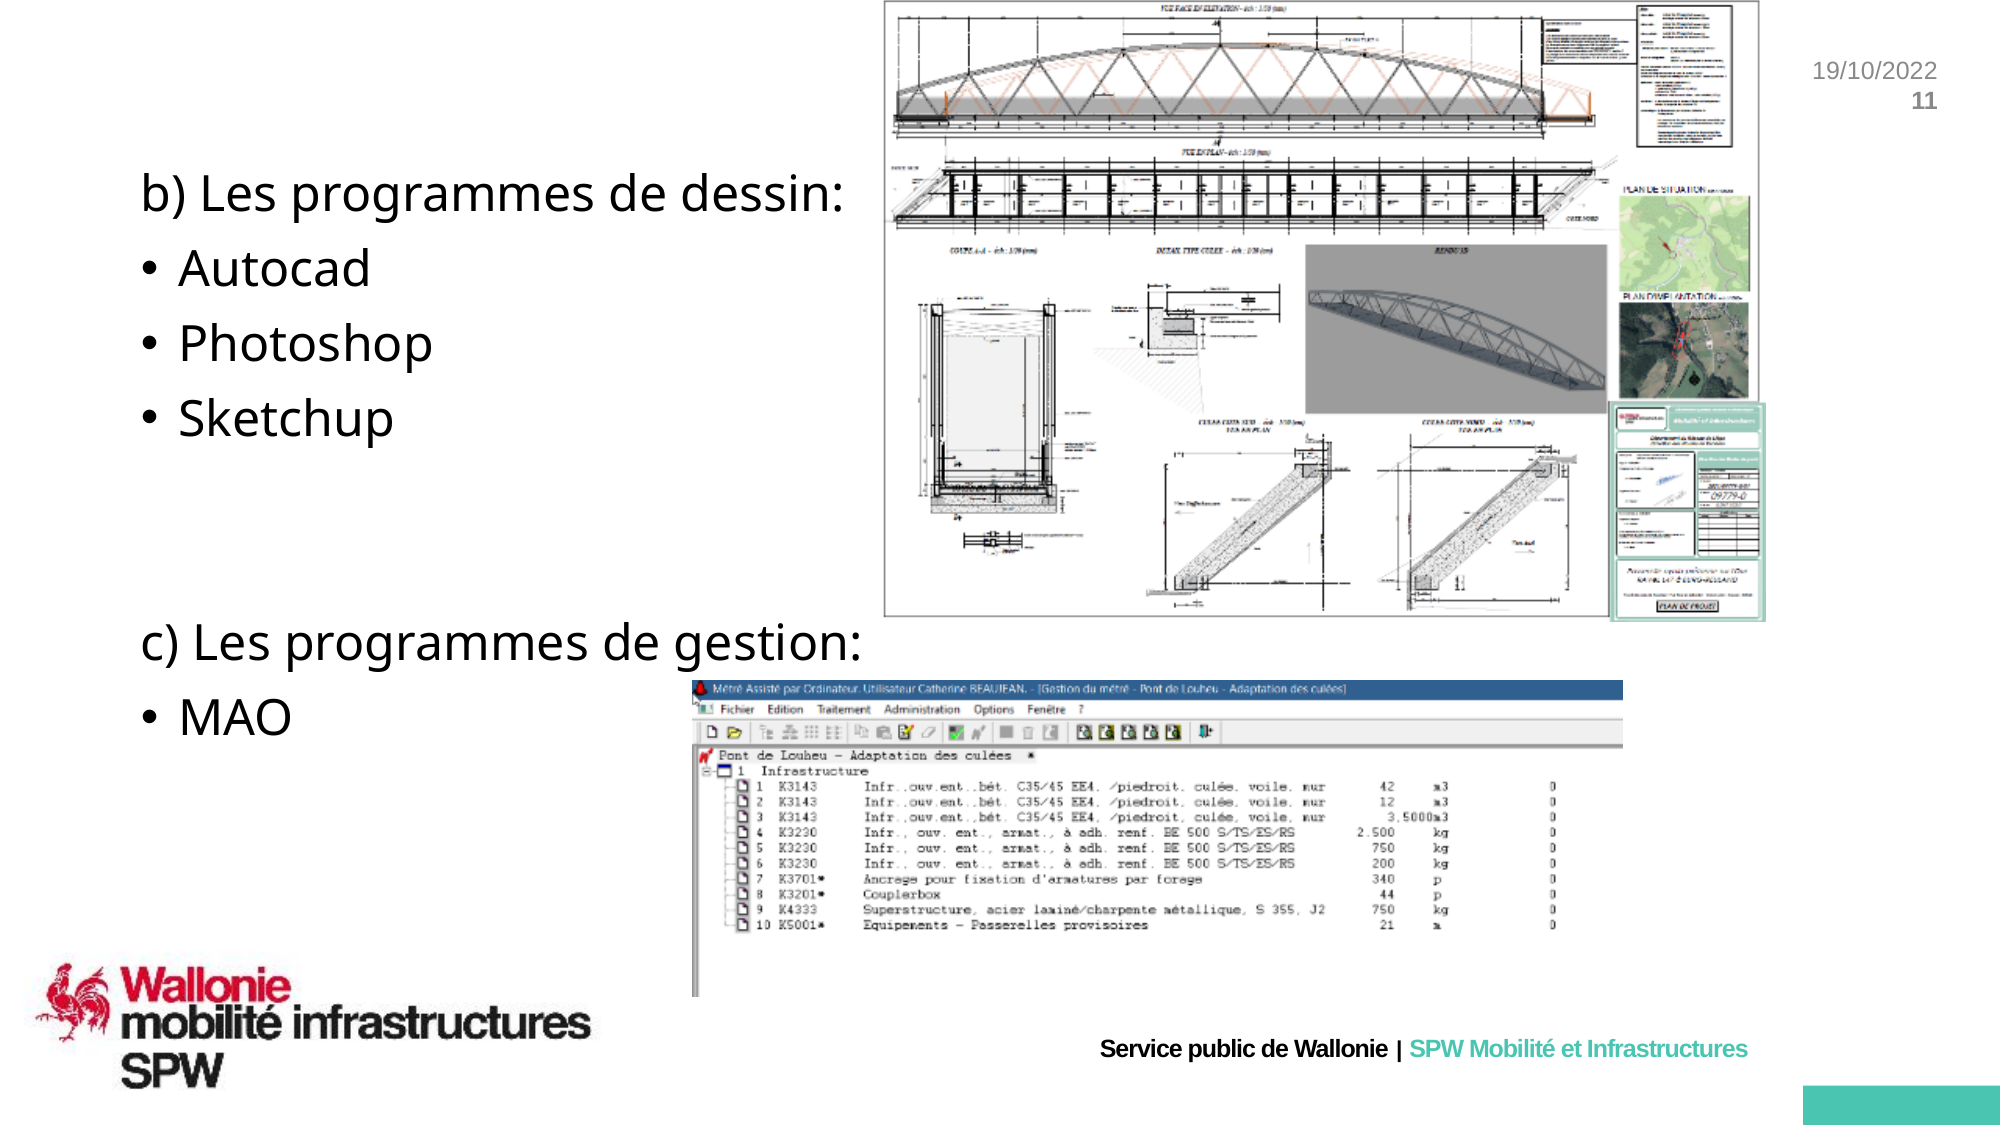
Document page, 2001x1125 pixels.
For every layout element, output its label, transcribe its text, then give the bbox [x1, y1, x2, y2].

list b) Les programmes de dessin: Autocad Photoshop Sketchup c) Les programmes de gestion: MAO [125, 160, 976, 875]
picture [0, 928, 628, 1125]
picture [692, 680, 1623, 997]
picture [881, 0, 1766, 622]
